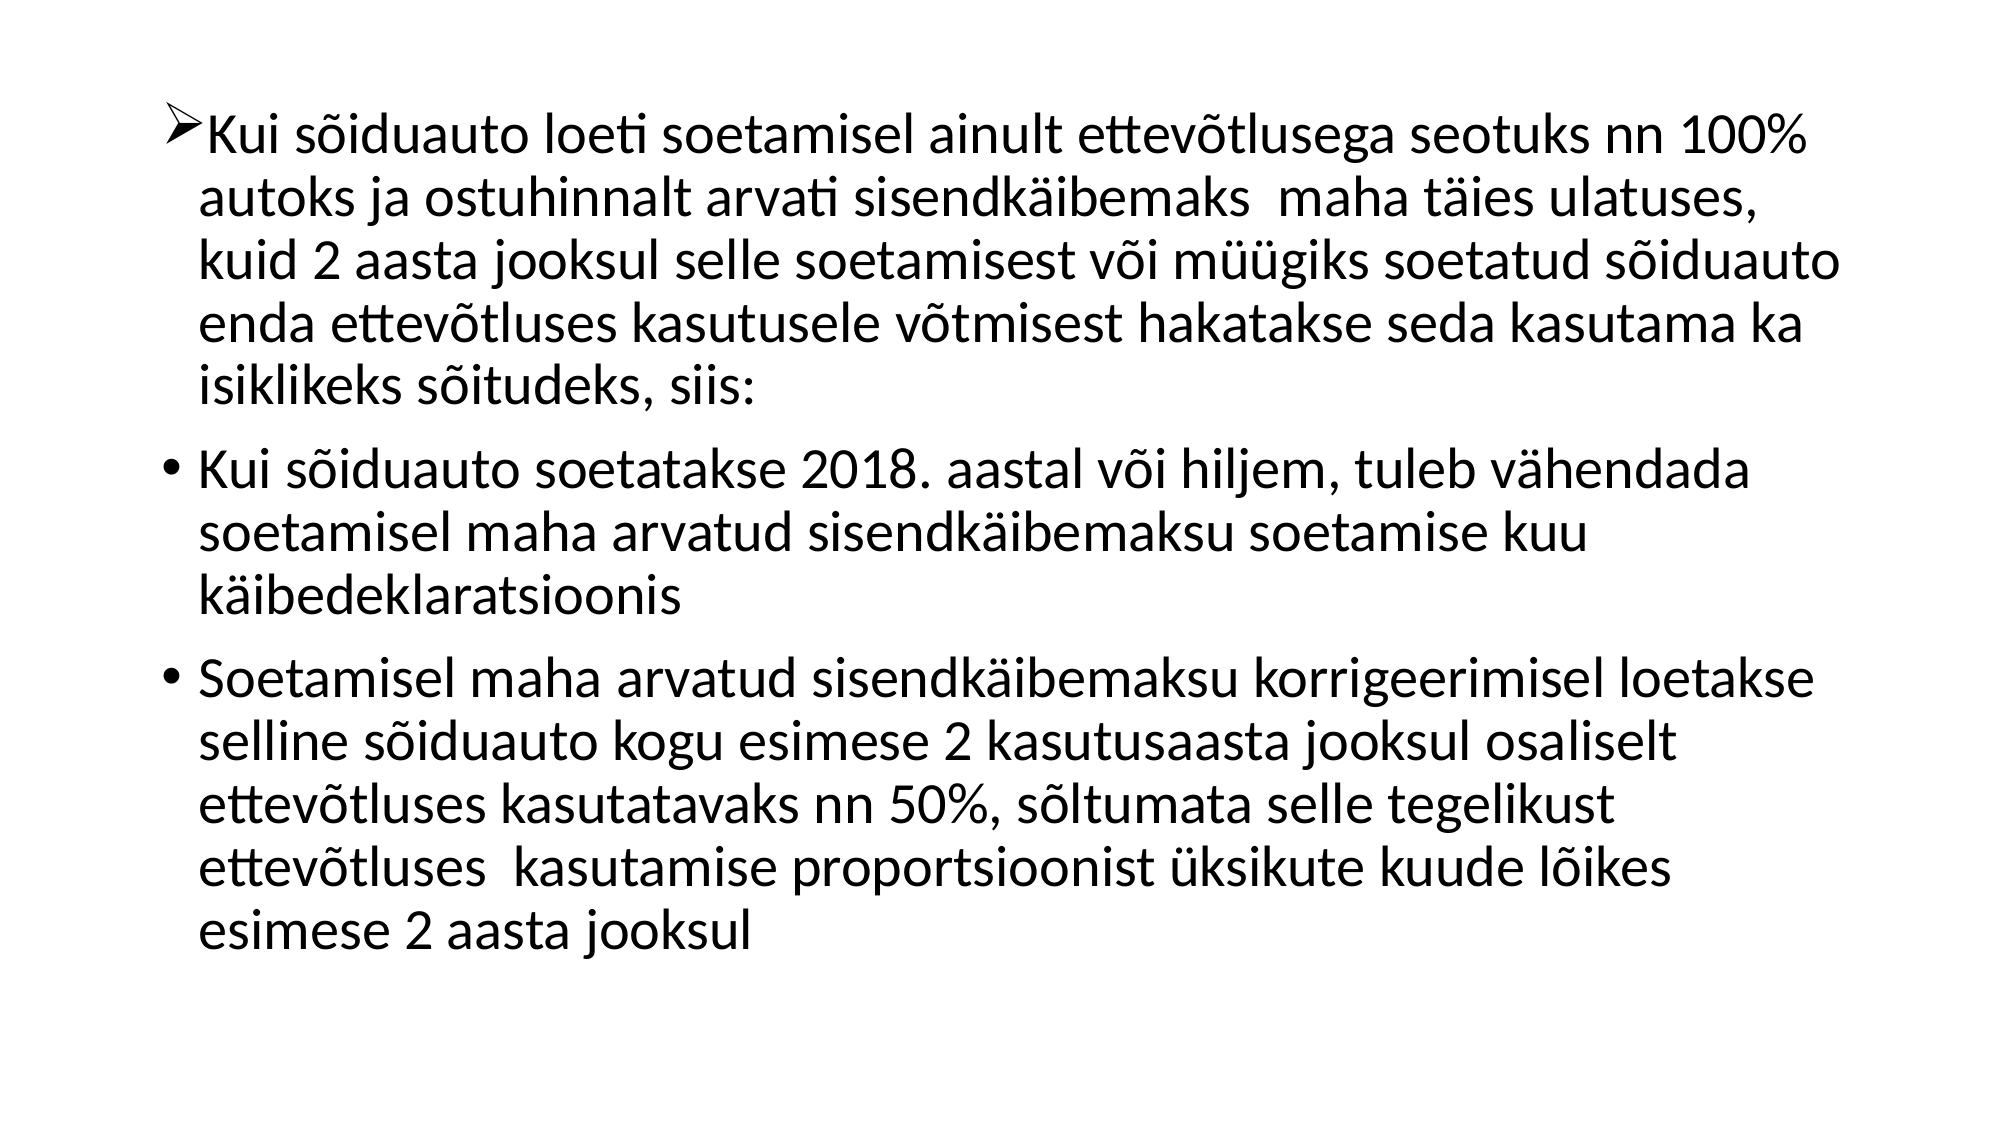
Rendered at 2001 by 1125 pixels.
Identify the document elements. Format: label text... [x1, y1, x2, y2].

list Kui sõiduauto loeti soetamisel ainult ettevõtlusega seotuks nn 100% autoks ja ostuhinnalt arvati sisendkäibemaks maha täies ulatuses, kuid 2 aasta jooksul selle soetamisest või müügiks soetatud sõiduauto enda ettevõtluses kasutusele võtmisest hakatakse seda kasutama ka isiklikeks sõitudeks, siis: Kui sõiduauto soetatakse 2018. aastal või hiljem, tuleb vähendada soetamisel maha arvatud sisendkäibemaksu soetamise kuu käibedeklaratsioonis Soetamisel maha arvatud sisendkäibemaksu korrigeerimisel loetakse selline sõiduauto kogu esimese 2 kasutusaasta jooksul osaliselt ettevõtluses kasutatavaks nn 50%, sõltumata selle tegelikust ettevõtluses kasutamise proportsioonist üksikute kuude lõikes esimese 2 aasta jooksul [146, 95, 1872, 1015]
